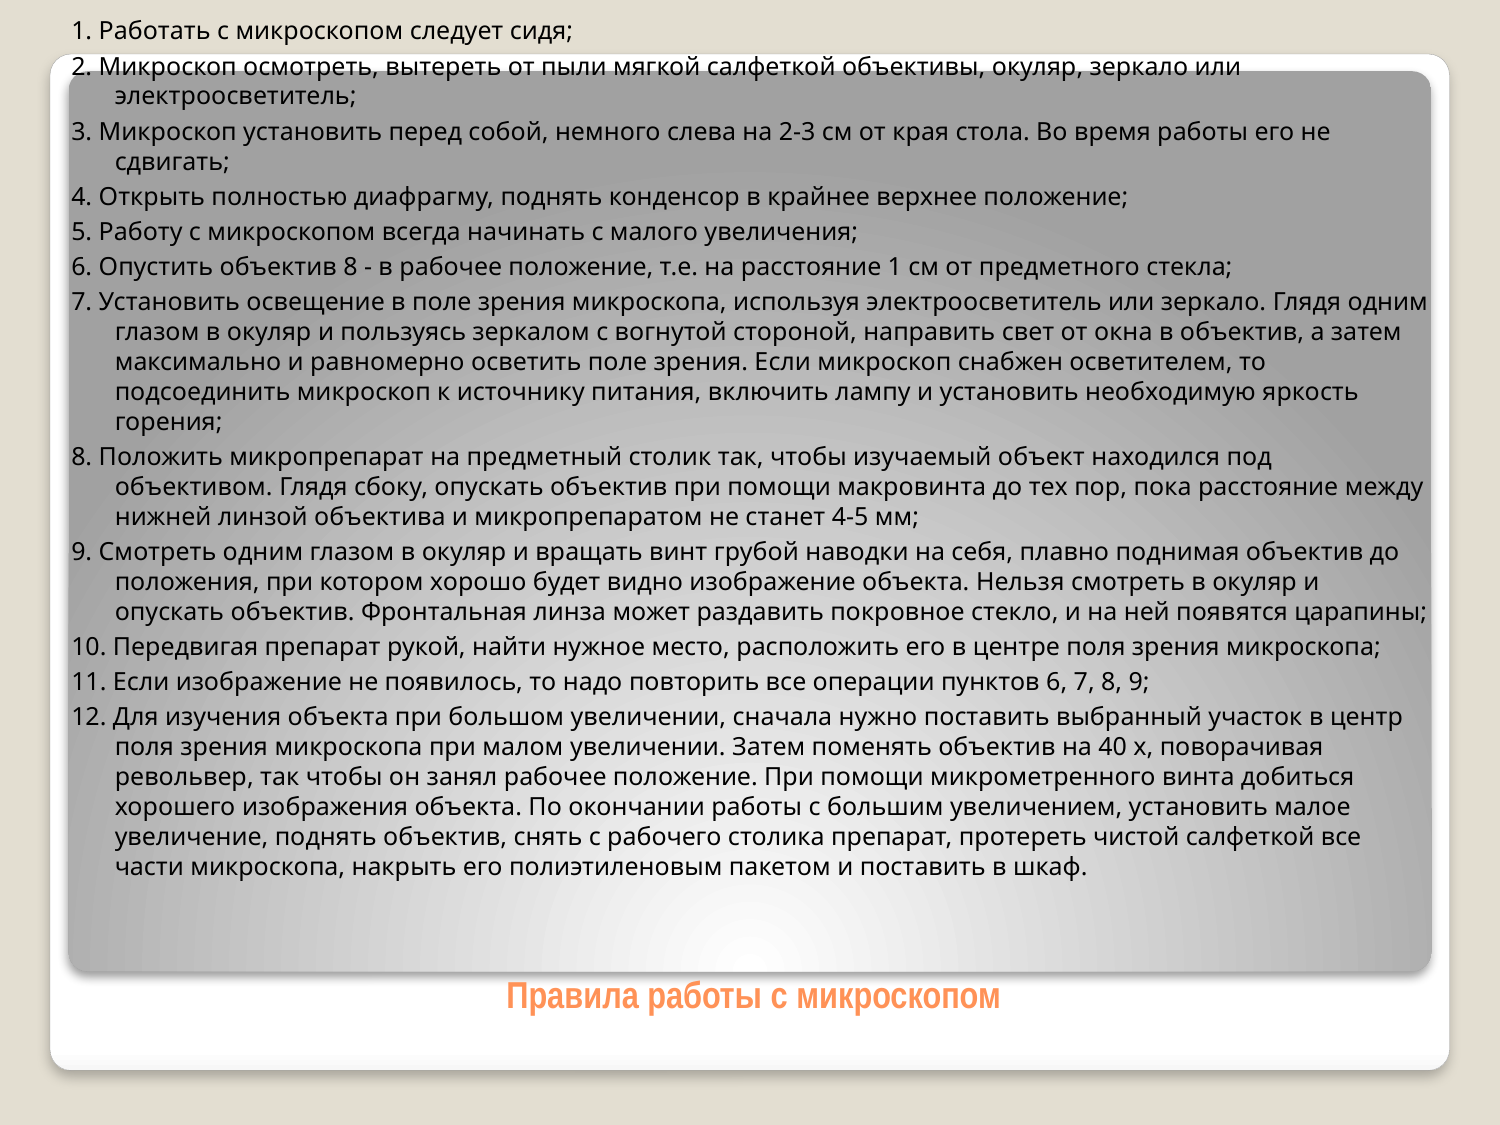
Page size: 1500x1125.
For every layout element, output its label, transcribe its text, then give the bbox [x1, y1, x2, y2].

title Правила работы с микроскопом [82, 952, 1425, 1024]
list 1. Работать с микроскопом следует сидя; 2. Микроскоп осмотреть, вытереть от пыли мягкой салфеткой объективы, окуляр, зеркало или электроосветитель; 3. Микроскоп установить перед собой, немного слева на 2-3 см от края стола. Во время работы его не сдвигать; 4. Открыть полностью диафрагму, поднять конденсор в крайнее верхнее положение; 5. Работу с микроскопом всегда начинать с малого увеличения; 6. Опустить объектив 8 - в рабочее положение, т.е. на расстояние 1 см от предметного стекла; 7. Установить освещение в поле зрения микроскопа, используя электроосветитель или зеркало. Глядя одним глазом в окуляр и пользуясь зеркалом с вогнутой стороной, направить свет от окна в объектив, а затем максимально и равномерно осветить поле зрения. Если микроскоп снабжен осветителем, то подсоединить микроскоп к источнику питания, включить лампу и установить необходимую яркость горения; 8. Положить микропрепарат на предметный столик так, чтобы изучаемый объект находился под объективом. Глядя сбоку, опускать объектив при помощи макровинта до тех пор, пока расстояние между нижней линзой объектива и микропрепаратом не станет 4-5 мм; 9. Смотреть одним глазом в окуляр и вращать винт грубой наводки на себя, плавно поднимая объектив до положения, при котором хорошо будет видно изображение объекта. Нельзя смотреть в окуляр и опускать объектив. Фронтальная линза может раздавить покровное стекло, и на ней появятся царапины; 10. Передвигая препарат рукой, найти нужное место, расположить его в центре поля зрения микроскопа; 11. Если изображение не появилось, то надо повторить все операции пунктов 6, 7, 8, 9; 12. Для изучения объекта при большом увеличении, сначала нужно поставить выбранный участок в центр поля зрения микроскопа при малом увеличении. Затем поменять объектив на 40 х, поворачивая револьвер, так чтобы он занял рабочее положение. При помощи микрометренного винта добиться хорошего изображения объекта. По окончании работы с большим увеличением, установить малое увеличение, поднять объектив, снять с рабочего столика препарат, протереть чистой салфеткой все части микроскопа, накрыть его полиэтиленовым пакетом и поставить в шкаф. [41, 0, 1447, 922]
